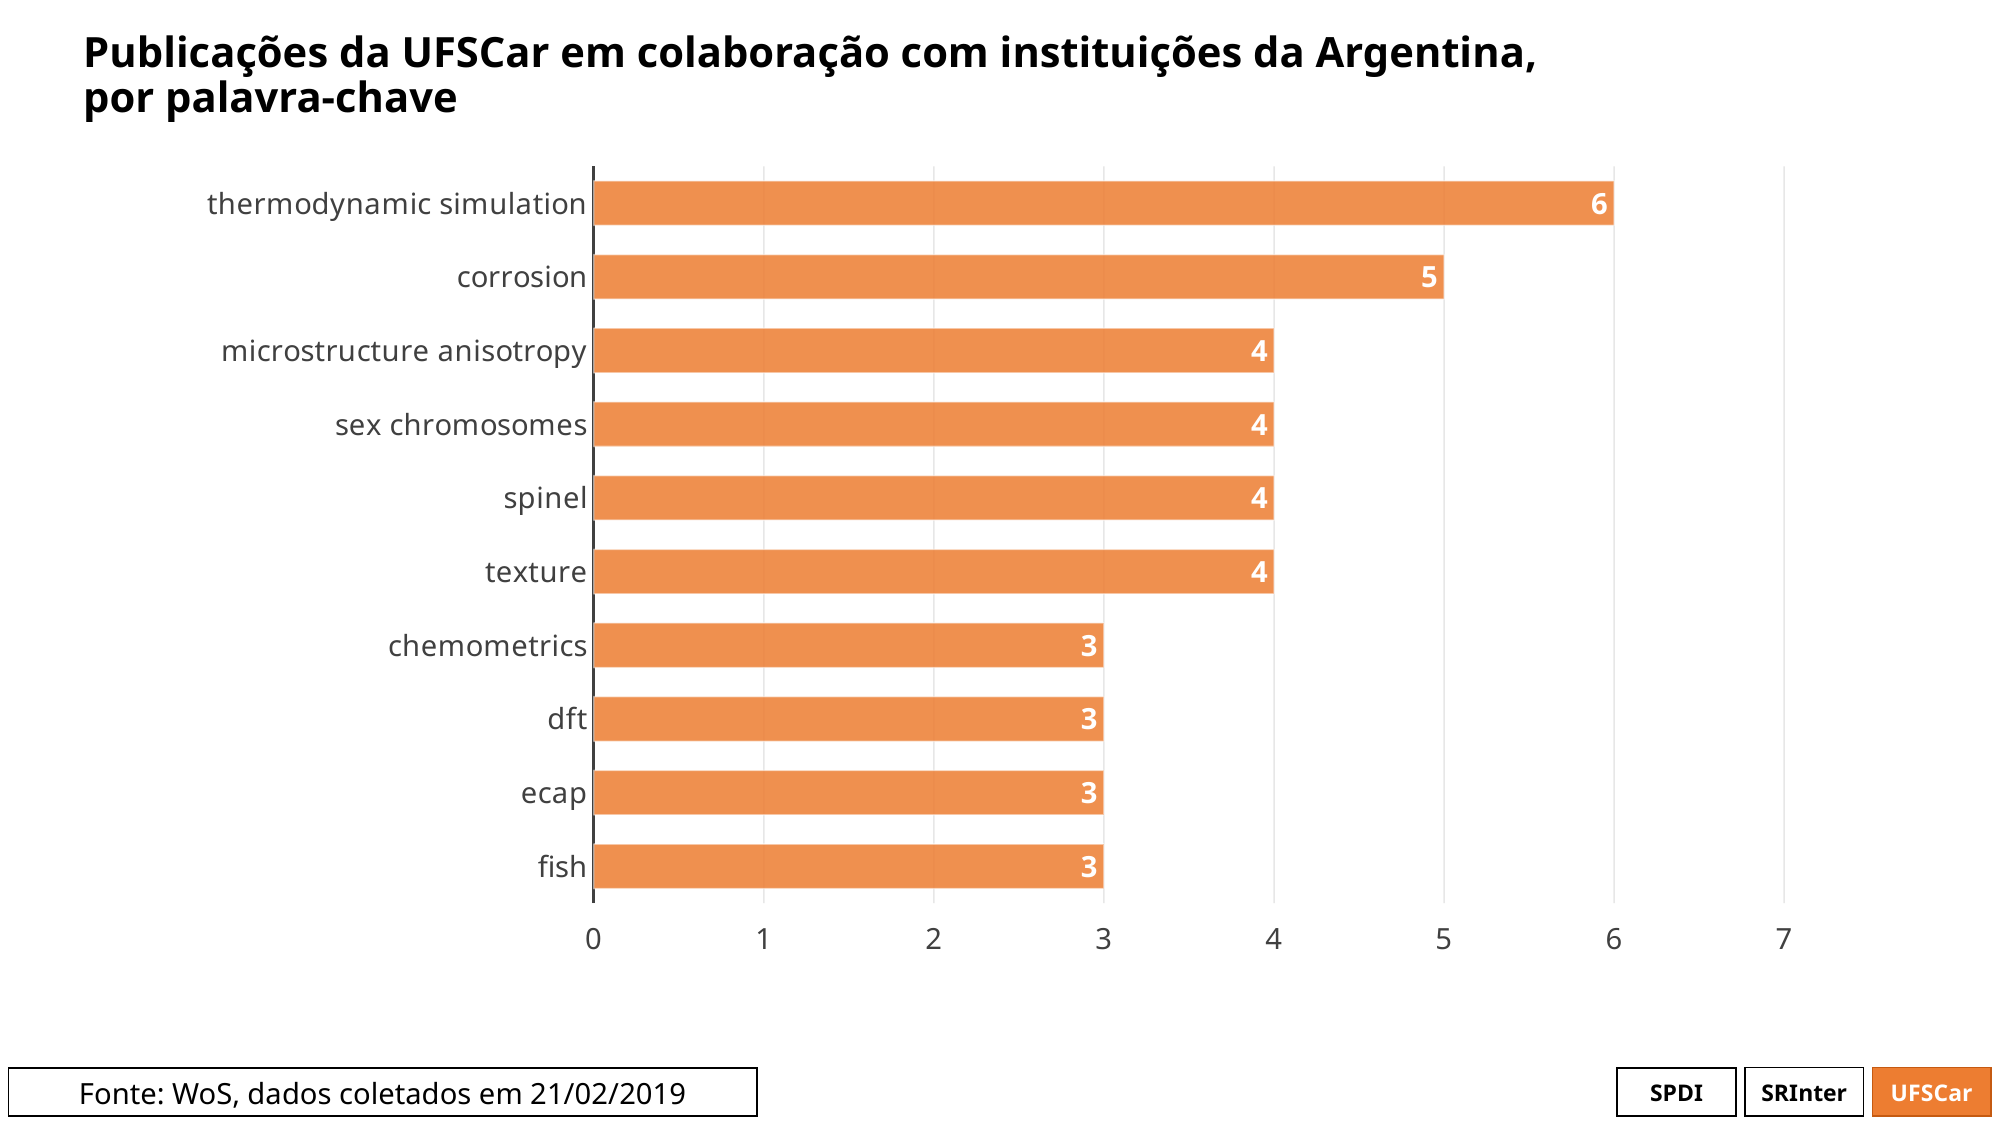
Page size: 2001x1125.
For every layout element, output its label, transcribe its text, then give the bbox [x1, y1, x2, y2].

chart [173, 149, 1827, 976]
title Publicações da UFSCar em colaboração com instituições da Argentina, por palavra-chave [68, 8, 1931, 145]
